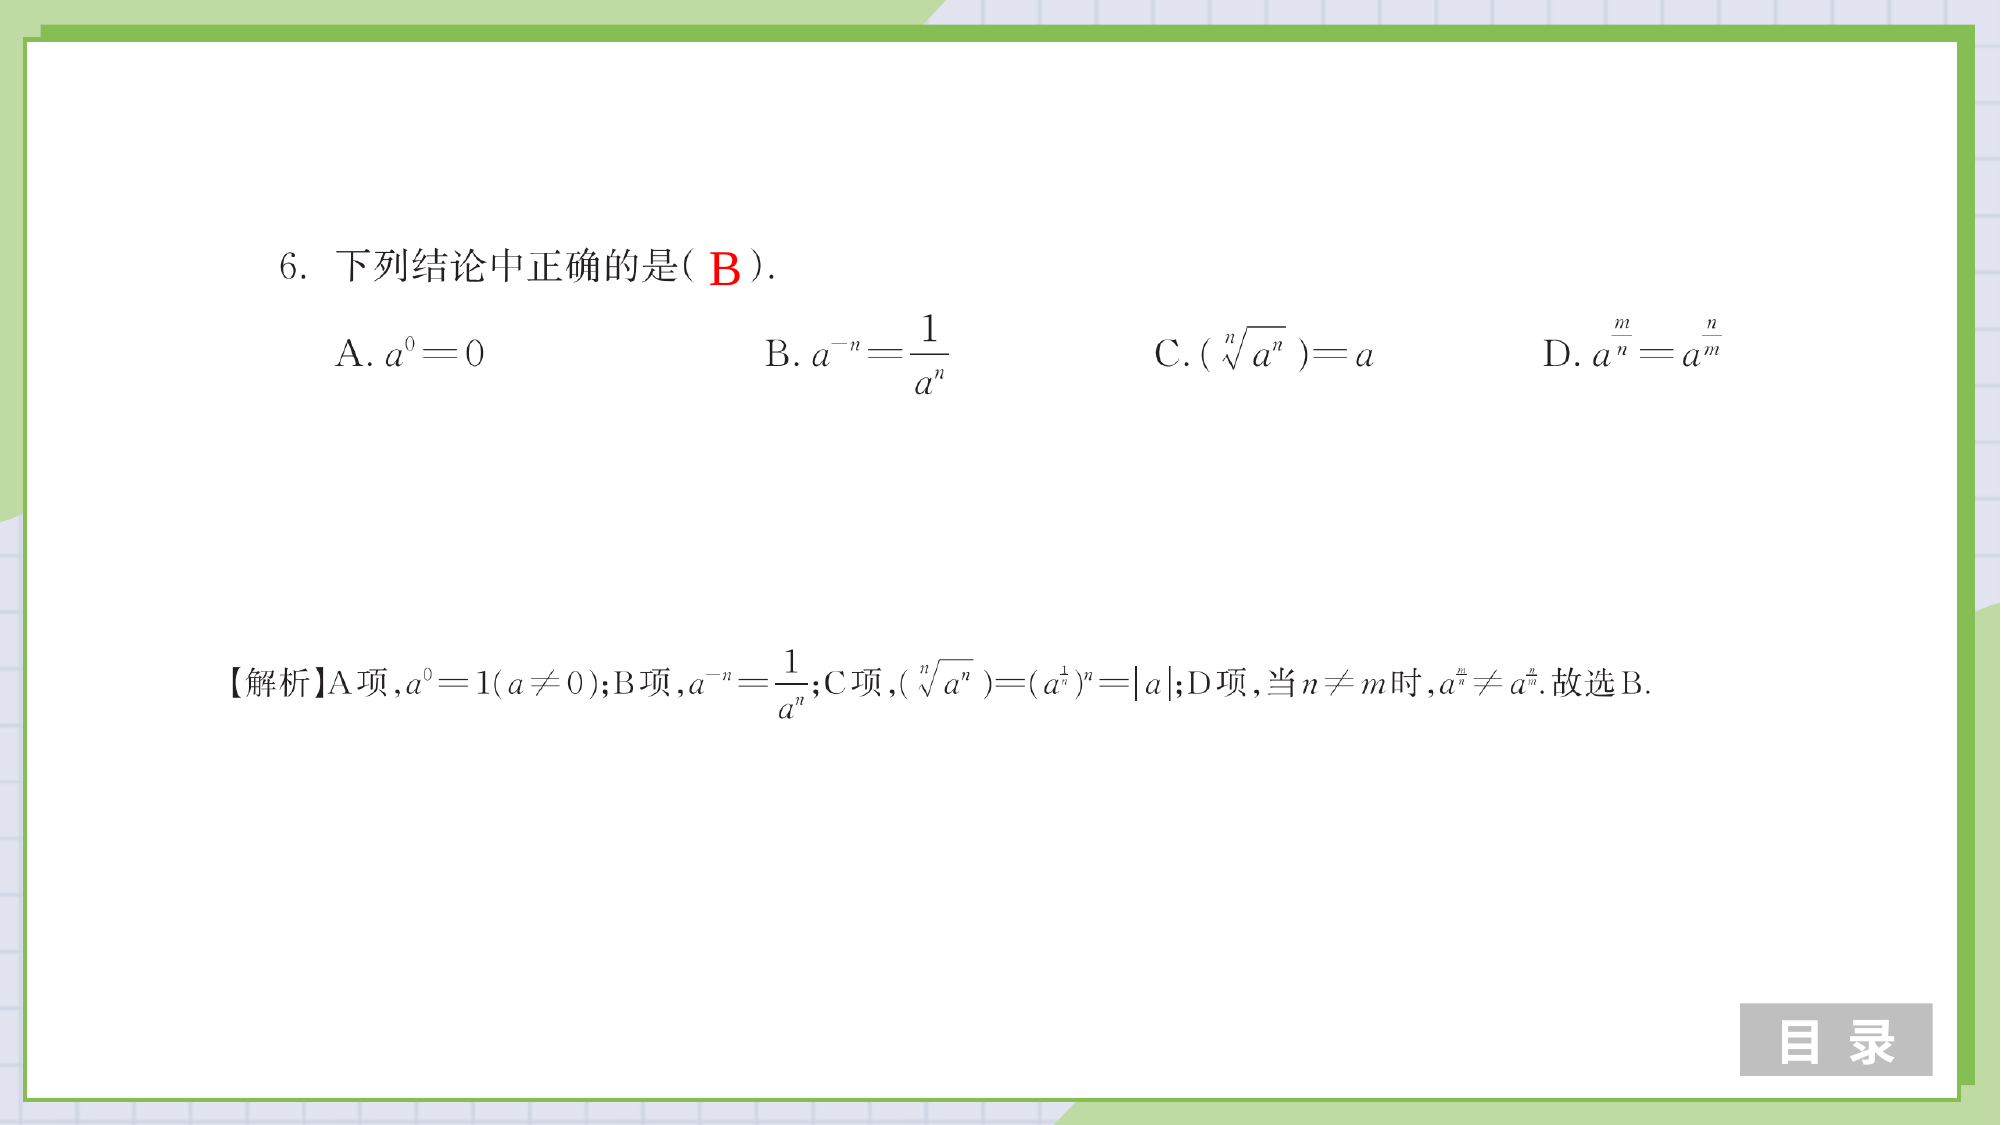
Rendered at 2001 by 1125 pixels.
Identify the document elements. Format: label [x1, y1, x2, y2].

picture [216, 639, 1784, 726]
picture [0, 515, 1074, 1125]
picture [262, 228, 1737, 407]
picture [925, 0, 2000, 611]
